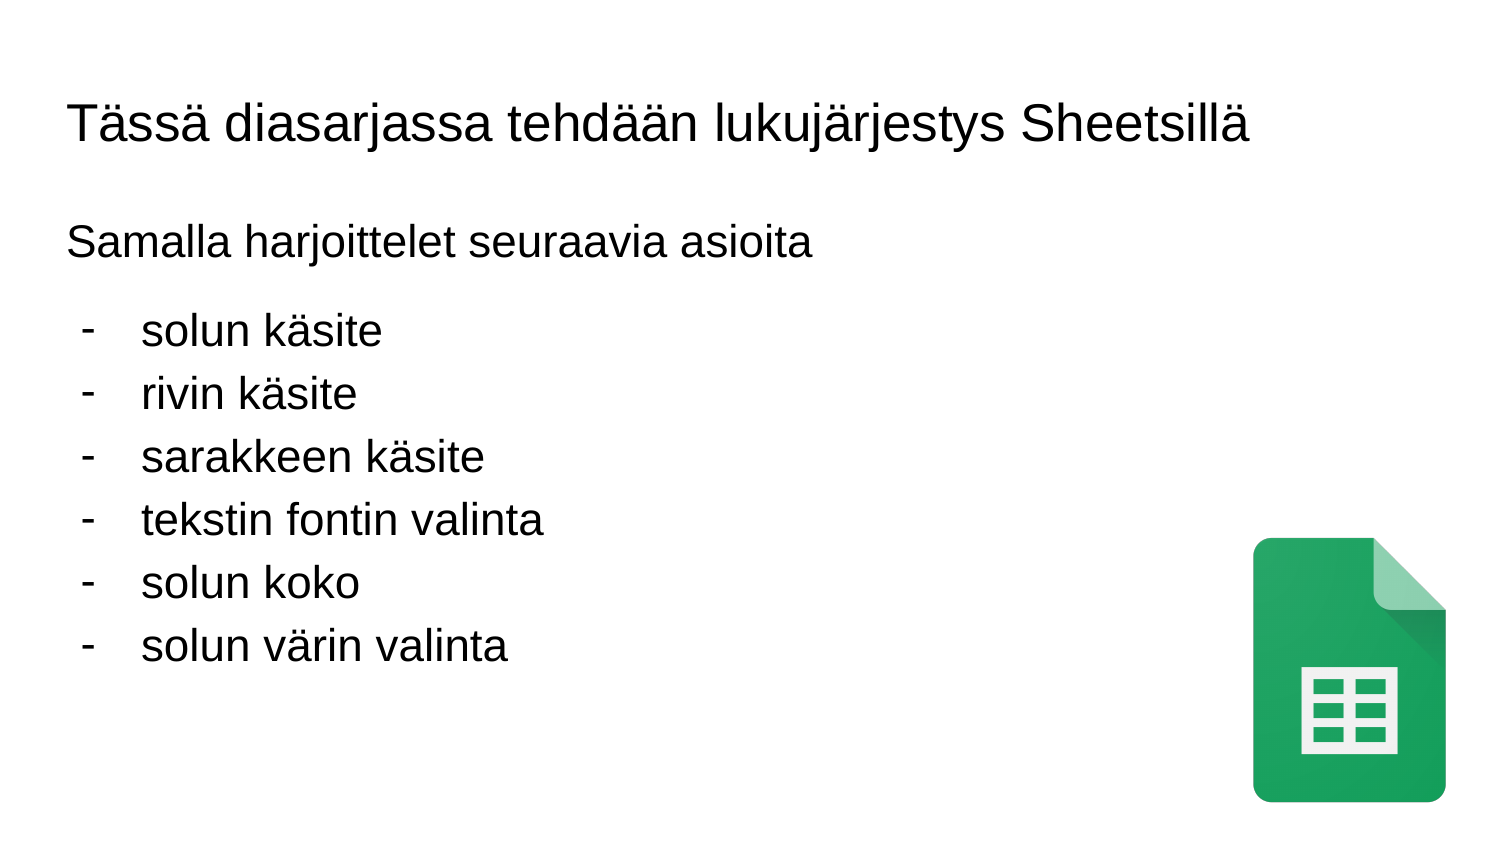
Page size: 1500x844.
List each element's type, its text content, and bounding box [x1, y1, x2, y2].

title Tässä diasarjassa tehdään lukujärjestys Sheetsillä [51, 72, 1449, 167]
list Samalla harjoittelet seuraavia asioita solun käsite rivin käsite sarakkeen käsite tekstin fontin valinta solun koko solun värin valinta [51, 189, 1449, 750]
picture [1250, 534, 1450, 806]
